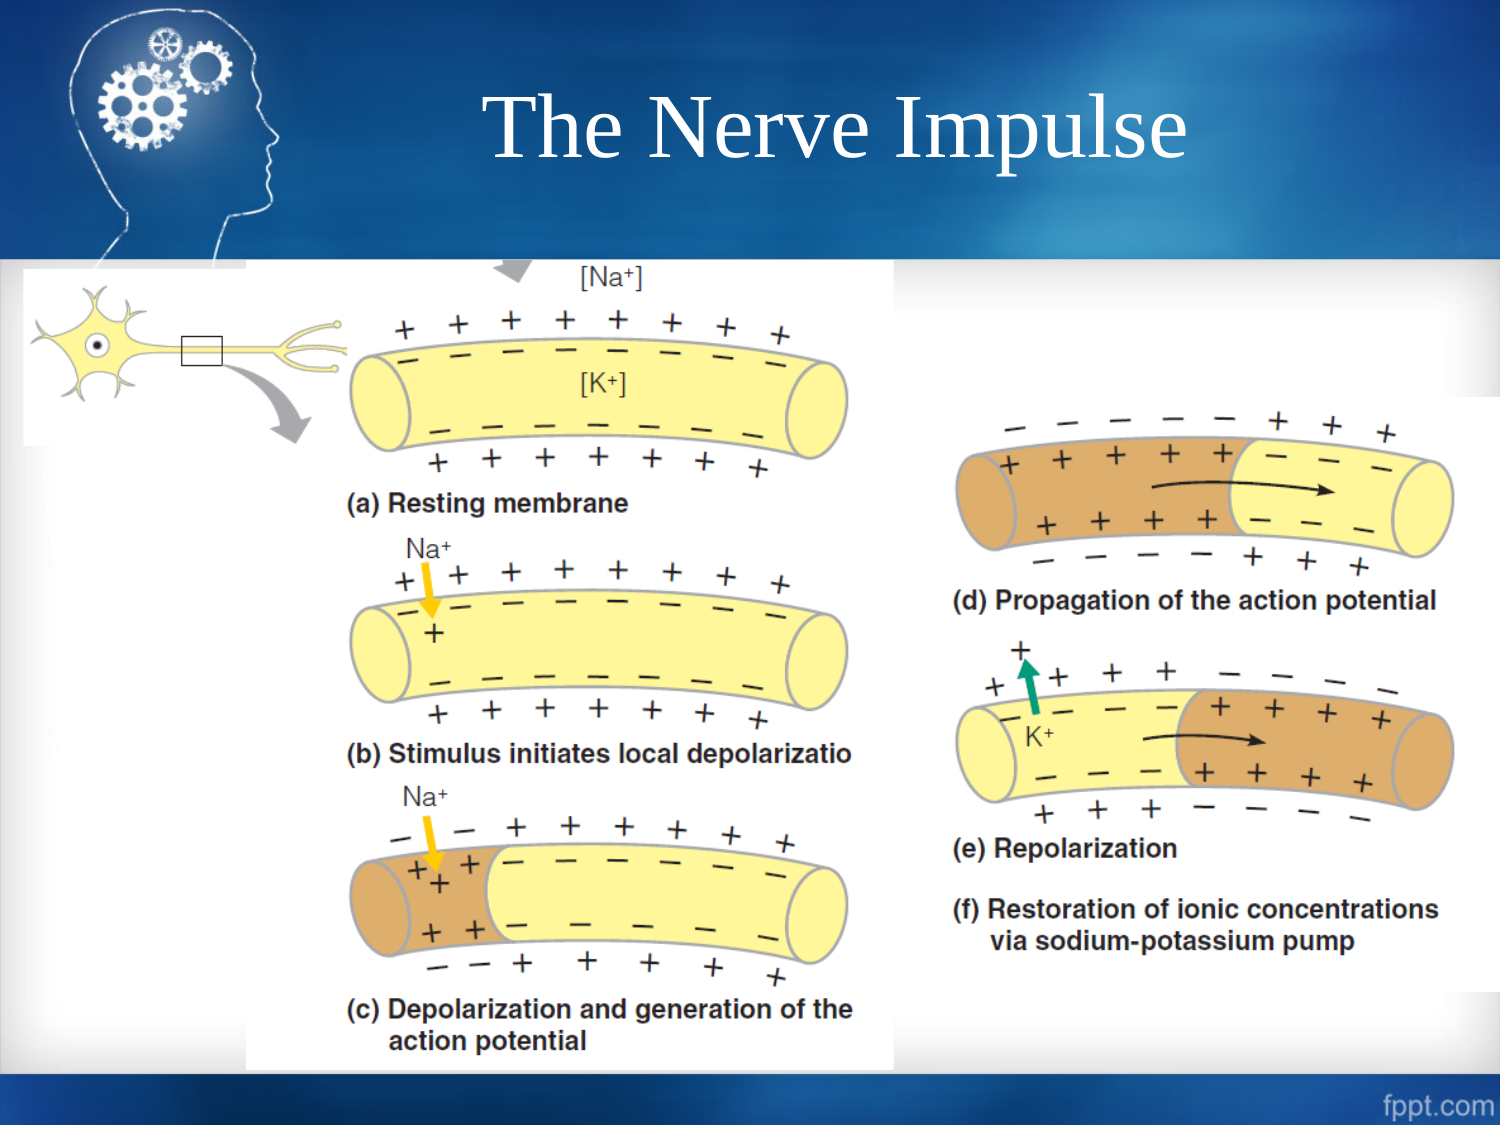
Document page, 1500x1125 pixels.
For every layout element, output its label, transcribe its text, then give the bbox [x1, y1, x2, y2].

text_box The Nerve Impulse [148, 58, 1500, 184]
picture [0, 0, 1500, 1125]
